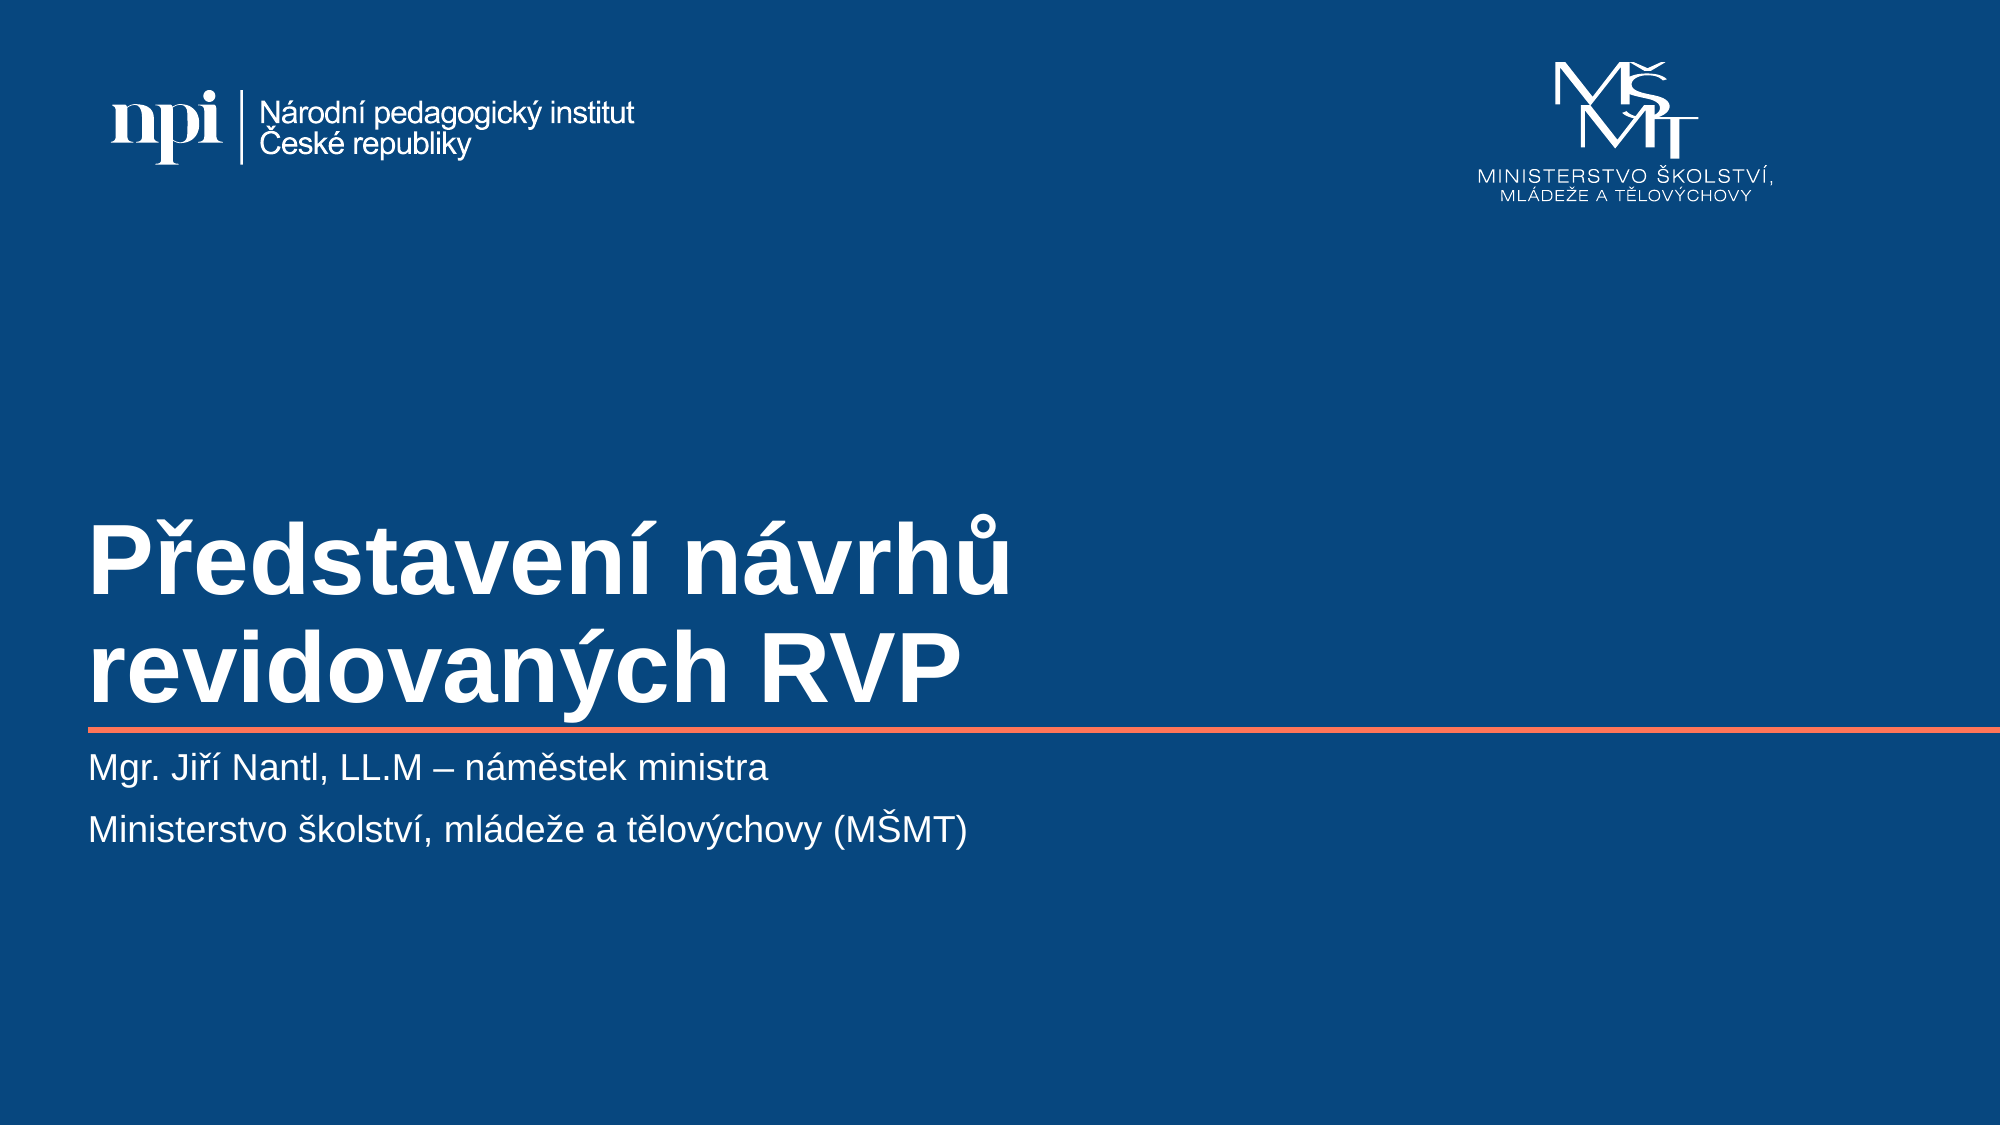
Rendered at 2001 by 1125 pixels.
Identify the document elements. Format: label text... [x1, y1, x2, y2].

title Představení návrhů revidovaných RVP [87, 506, 1307, 725]
list Mgr. Jiří Nantl, LL.M – náměstek ministra Ministerstvo školství, mládeže a tělovýchovy (MŠMT) [87, 748, 1307, 1001]
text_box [1478, 62, 1773, 202]
